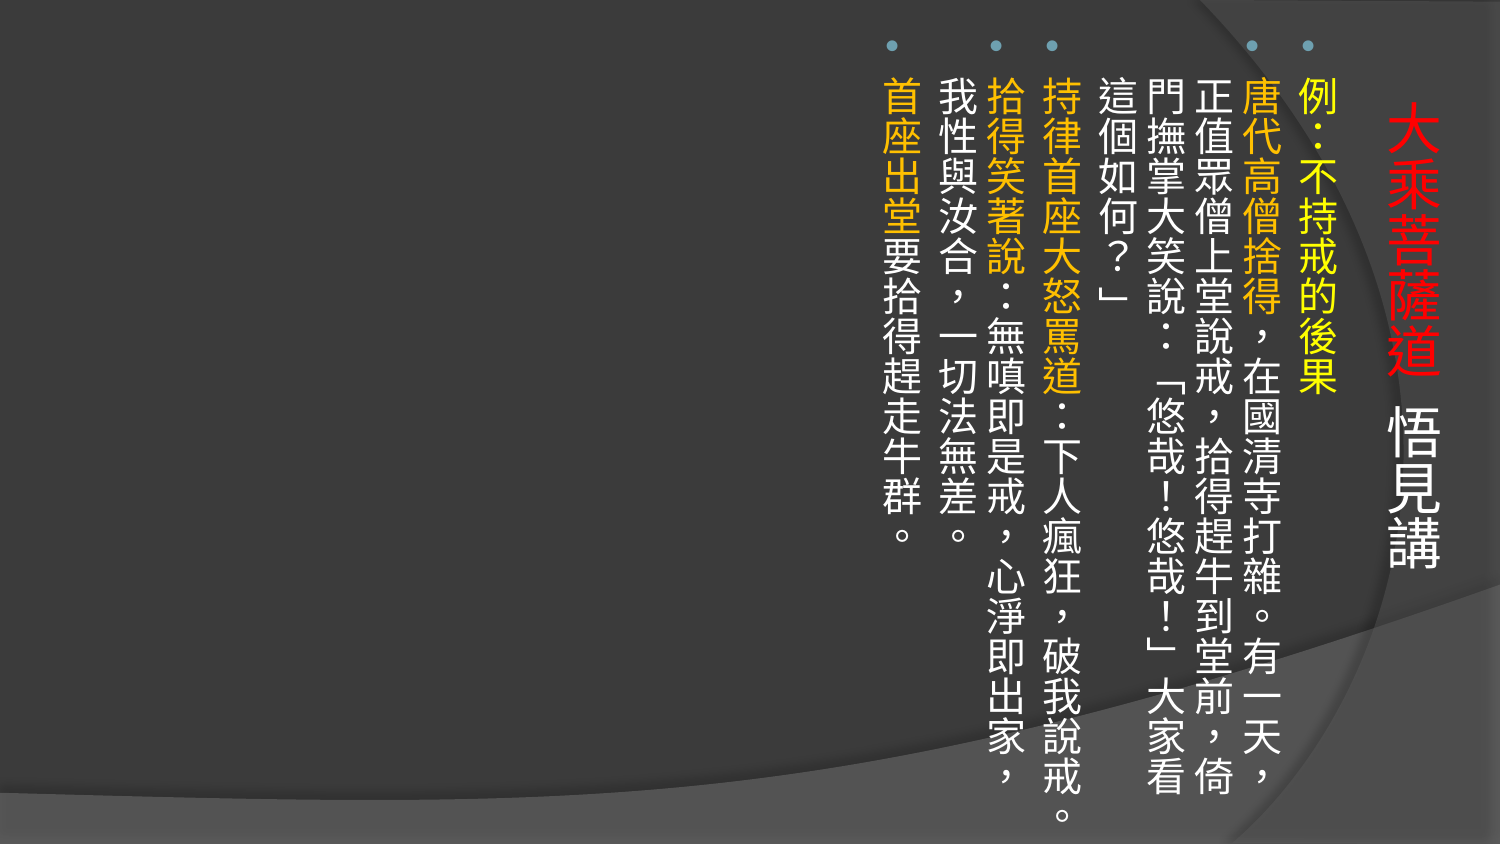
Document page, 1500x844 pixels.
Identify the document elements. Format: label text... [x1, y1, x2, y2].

title 大乘菩薩道 悟見講 [1353, 43, 1473, 812]
list 例：不持戒的後果 唐代高僧捨得，在國清寺打雜。有一天，正值眾僧上堂說戒，拾得趕牛到堂前，倚門撫掌大笑說：「悠哉！悠哉！」大家看這個如何？ 」 持律首座大怒罵道：下人瘋狂，破我說戒。 拾得笑著說：無嗔即是戒，心淨即出家，我性與汝合，一切法無差。 首座出堂要拾得趕走牛群。 [29, 20, 1353, 824]
